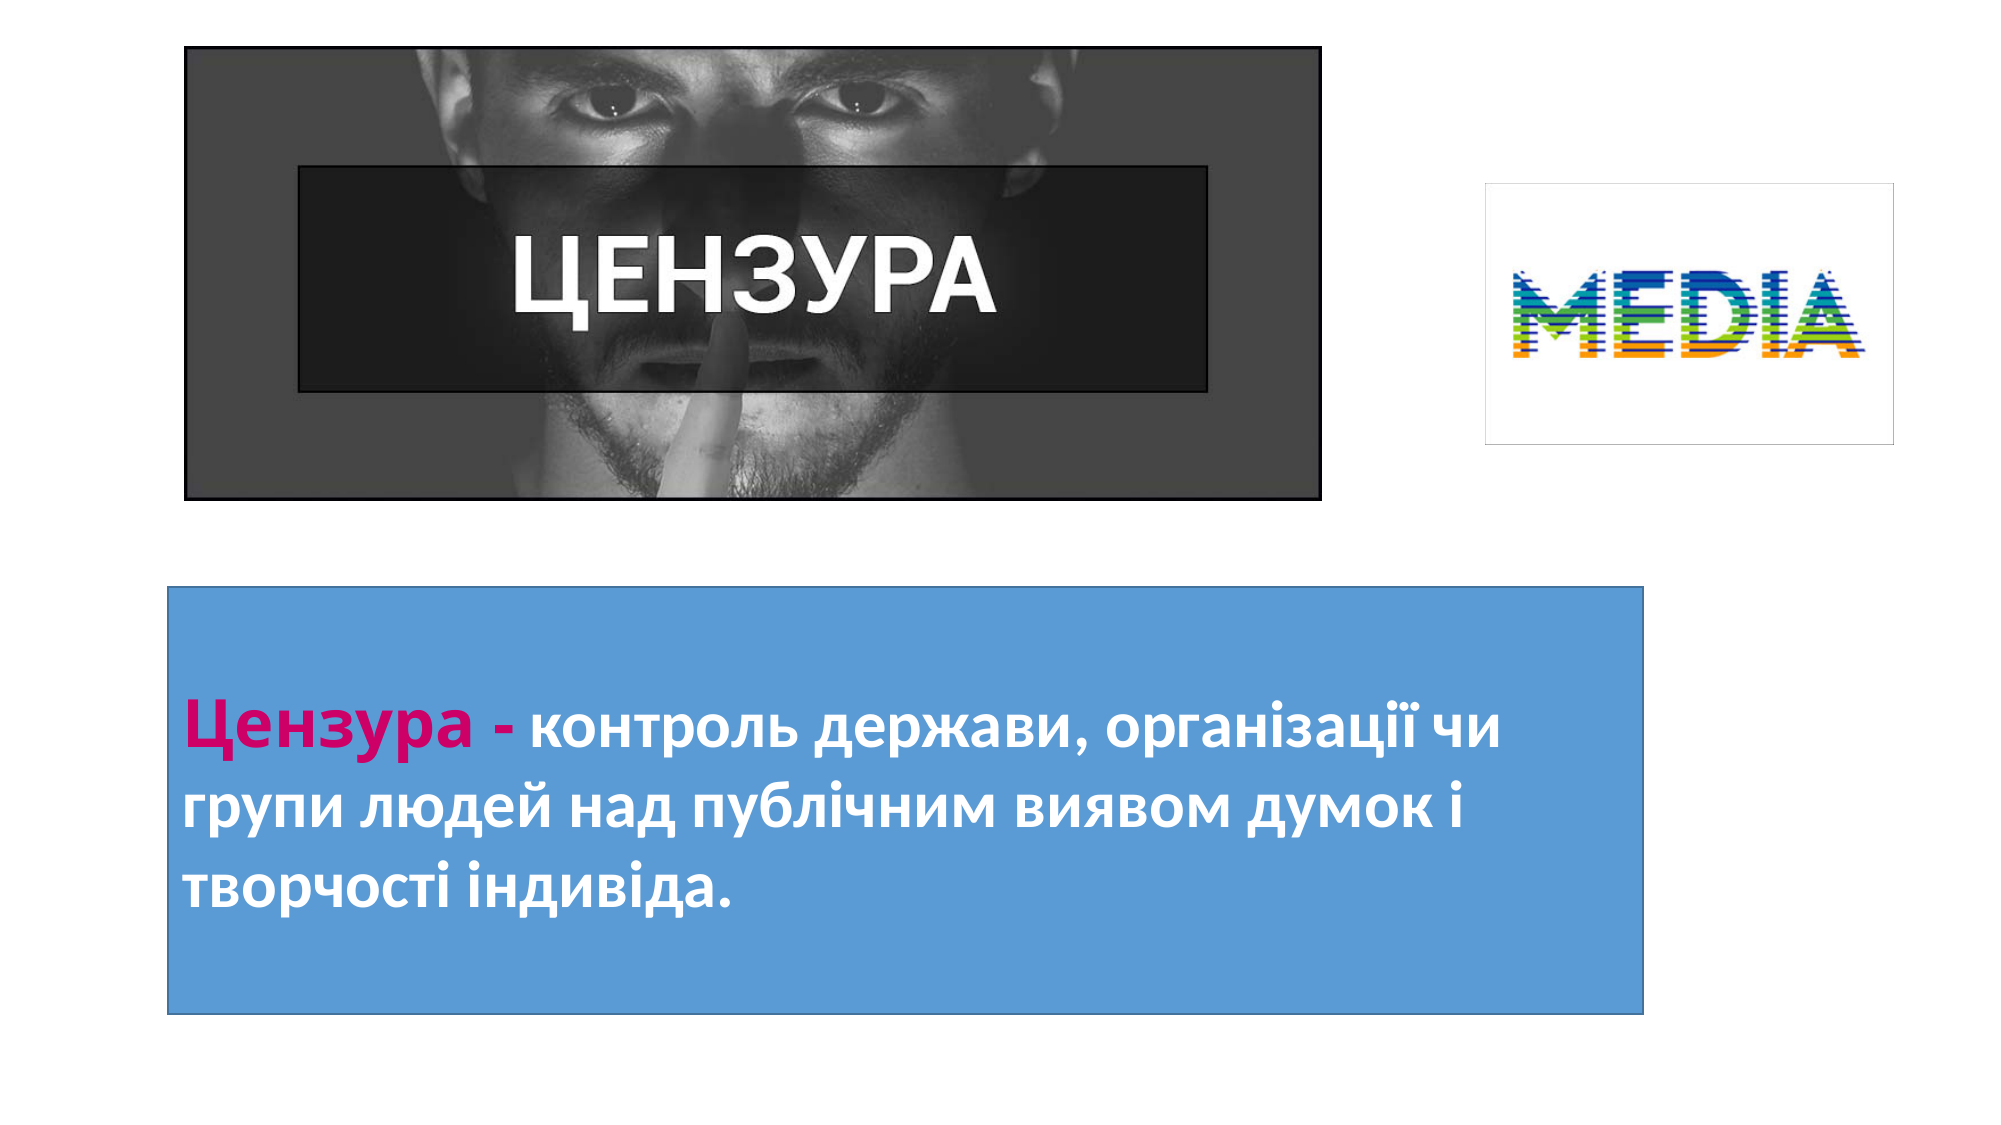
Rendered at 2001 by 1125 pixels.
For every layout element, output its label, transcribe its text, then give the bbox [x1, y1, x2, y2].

text_box Цензура - контроль держави, організації чи групи людей над публічним виявом думок і творчості індивіда. [167, 586, 1644, 1015]
picture [1484, 182, 1895, 446]
picture [184, 45, 1322, 501]
